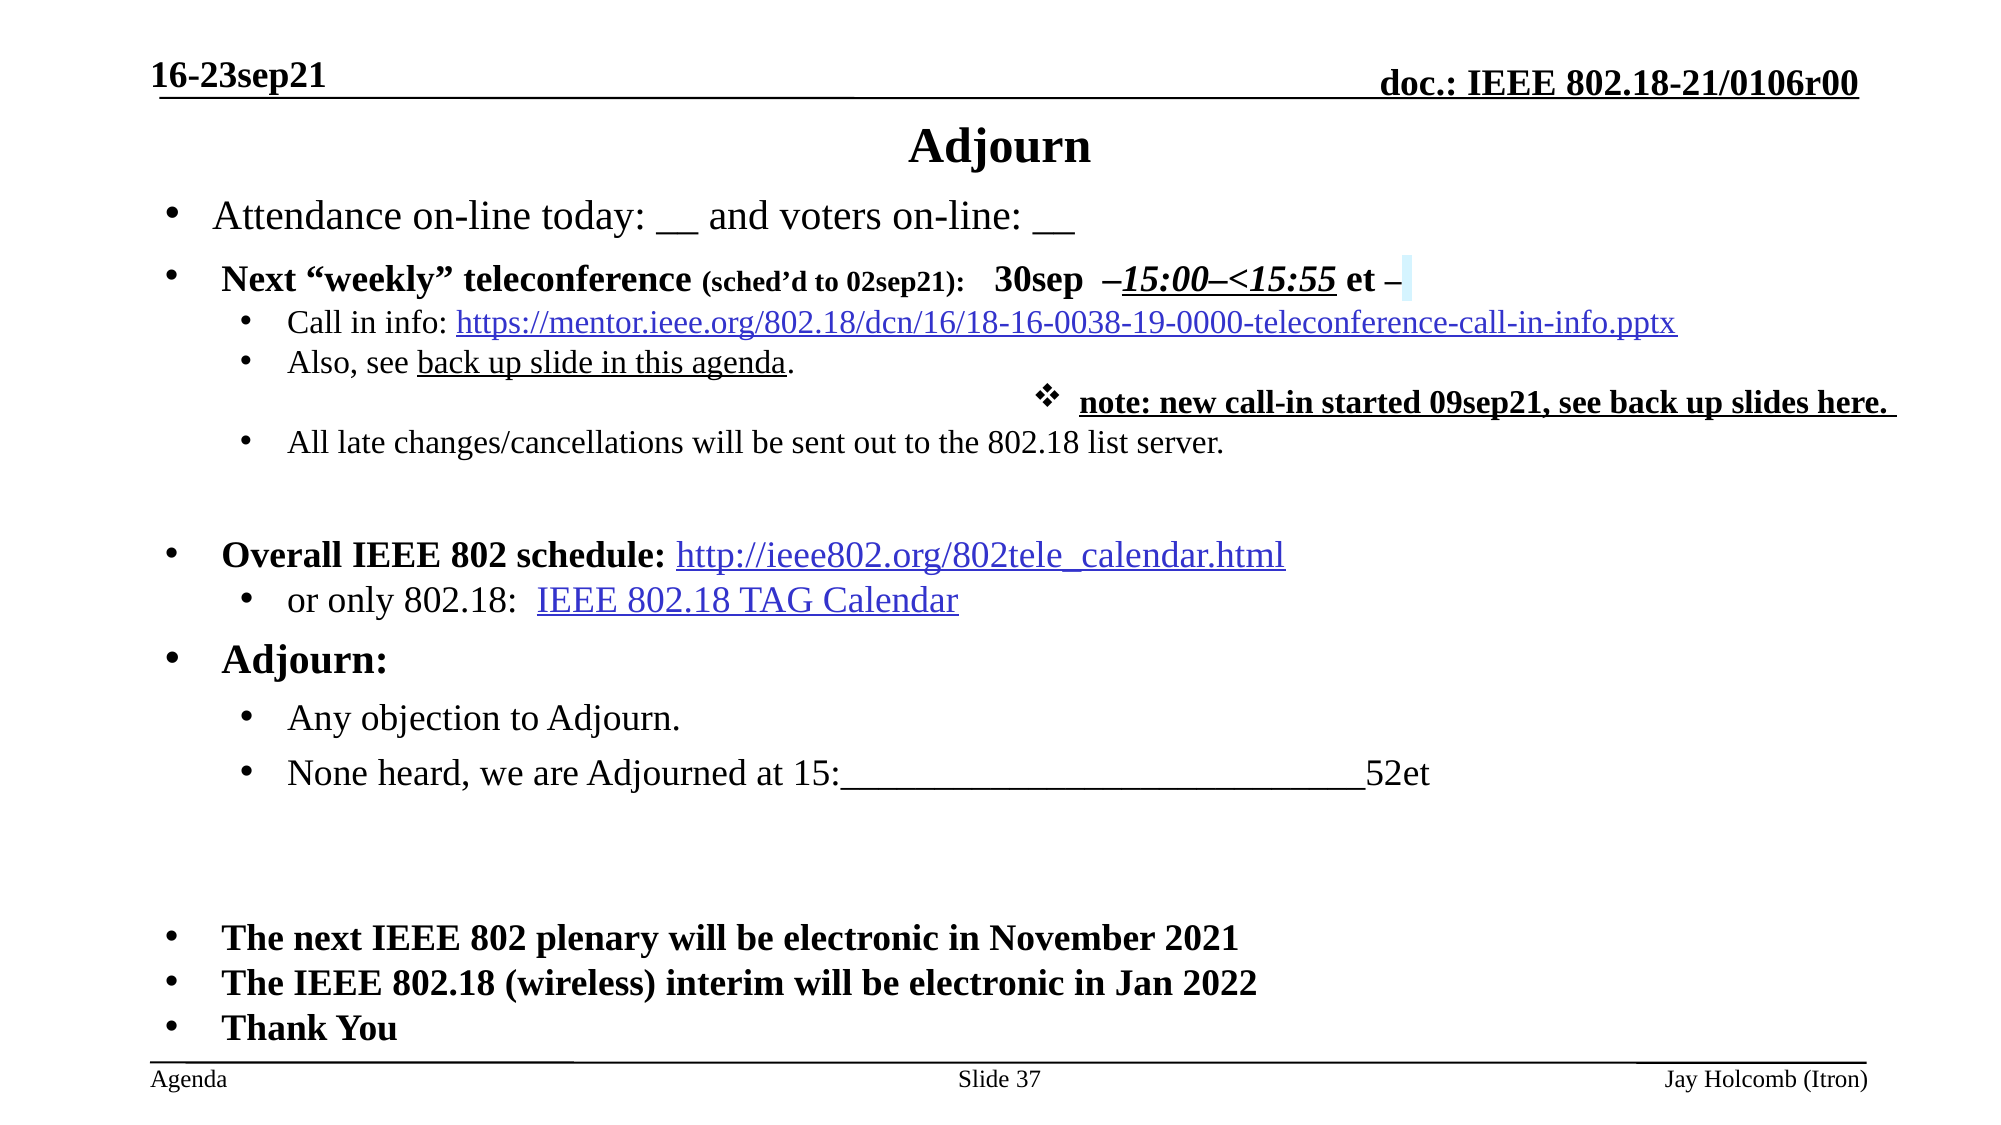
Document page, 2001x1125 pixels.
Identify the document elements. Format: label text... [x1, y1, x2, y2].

slide_number Slide 37 [933, 1061, 1067, 1123]
footer Jay Holcomb (Itron) [1171, 1061, 1869, 1093]
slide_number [149, 49, 651, 95]
title Adjourn [362, 96, 1638, 179]
list Attendance on-line today: __ and voters on-line: __ Next “weekly” teleconference (sched’d to 02sep21): 30sep –15:00–<15:55 et – Call in info: https://mentor.ieee.org/802.18/dcn/16/18-16-0038-19-0000-teleconference-call-in-info.pptx Also, see back up slide in this agenda. note: new call-in started 09sep21, see back up slides here. All late changes/cancellations will be sent out to the 802.18 list server. Overall IEEE 802 schedule: http://ieee802.org/802tele_calendar.html or only 802.18: IEEE 802.18 TAG Calendar Adjourn: Any objection to Adjourn. None heard, we are Adjourned at 15:____________________________52et The next IEEE 802 plenary will be electronic in November 2021 The IEEE 802.18 (wireless) interim will be electronic in Jan 2022 Thank You [149, 179, 1913, 1063]
